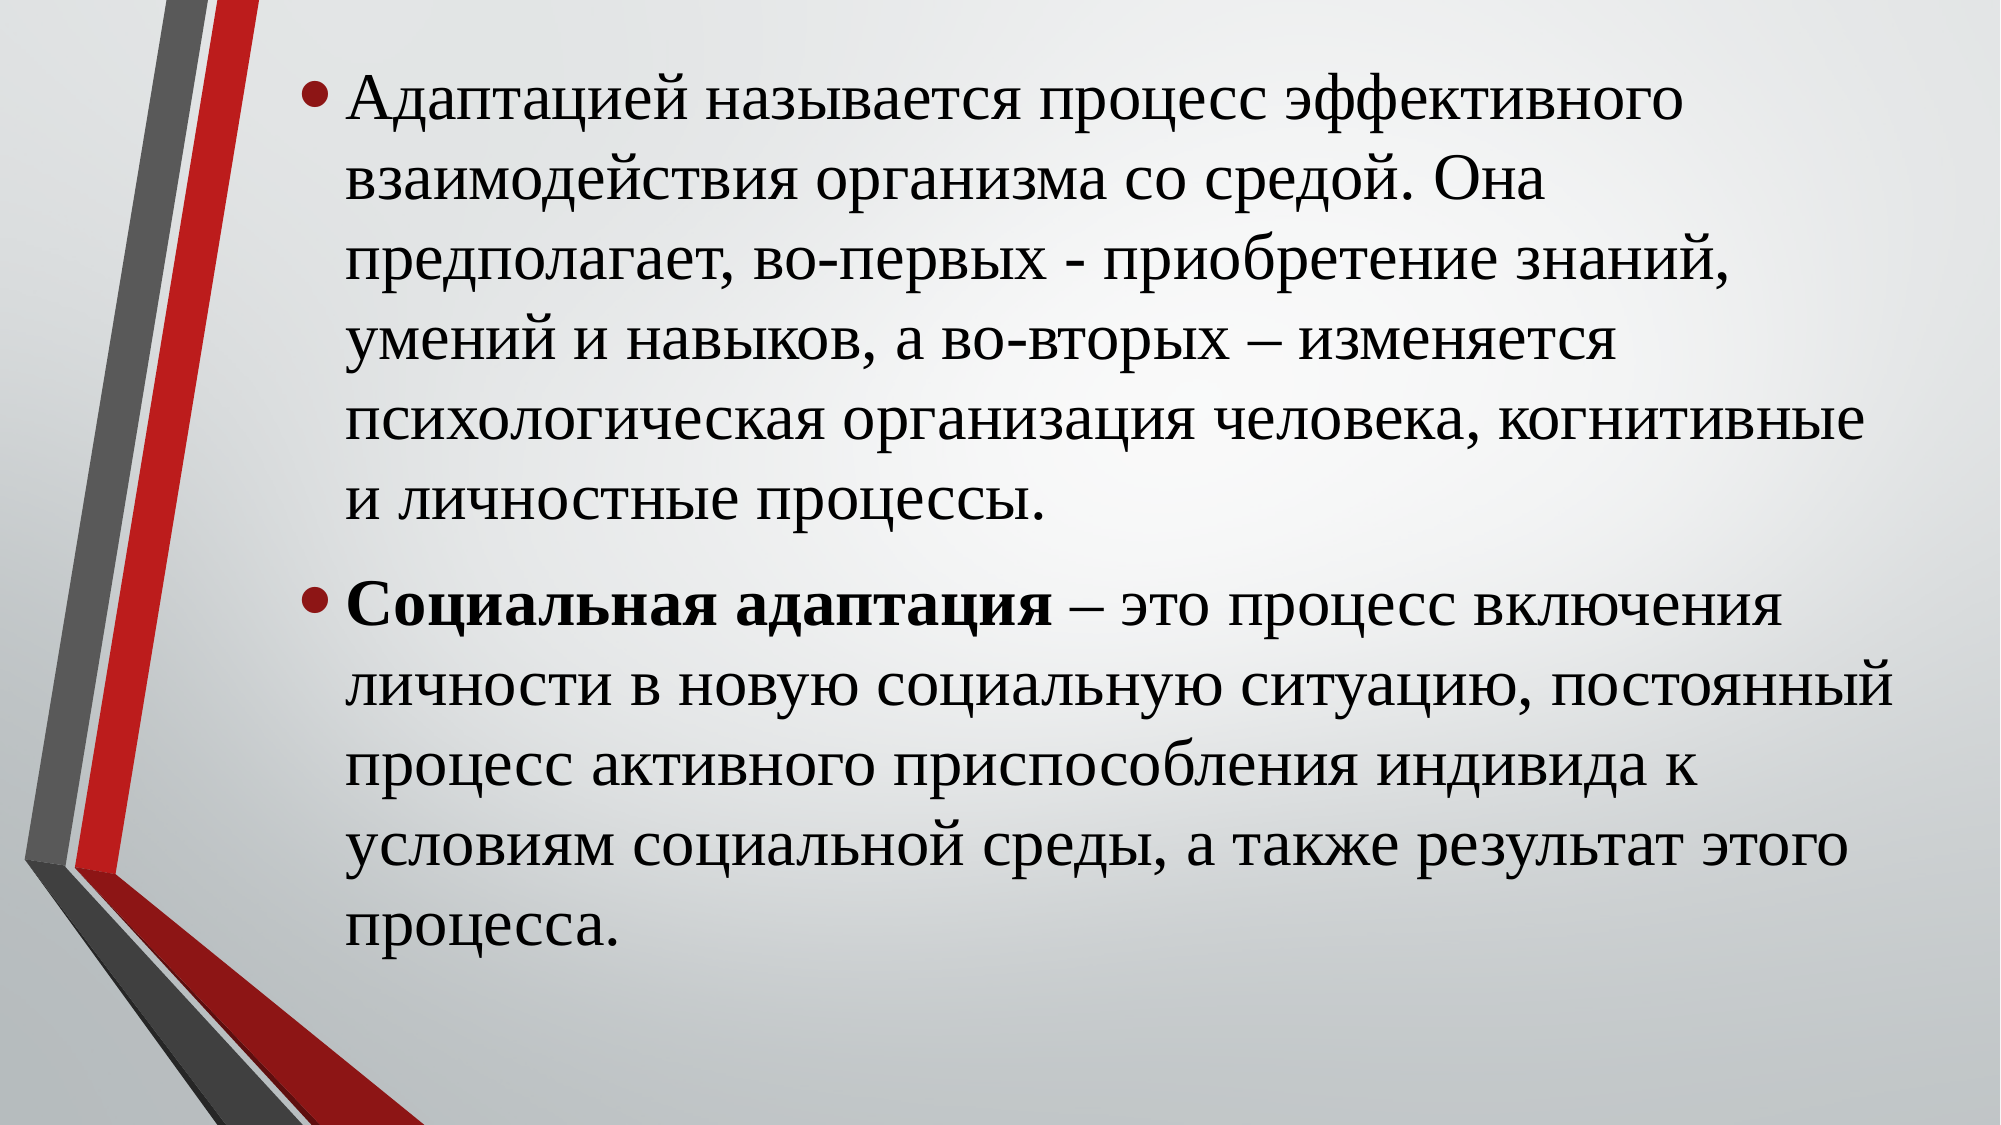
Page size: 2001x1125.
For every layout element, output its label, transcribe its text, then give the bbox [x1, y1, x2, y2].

list Адаптацией называется процесс эффективного взаимодействия организма со средой. Она предполагает, во-первых - приобретение знаний, умений и навыков, а во-вторых – изменяется психологическая организация человека, когнитивные и личностные процессы. Социальная адаптация – это процесс включения личности в новую социальную ситуацию, постоянный процесс активного приспособления индивида к условиям социальной среды, а также результат этого процесса. [283, 82, 1928, 1036]
